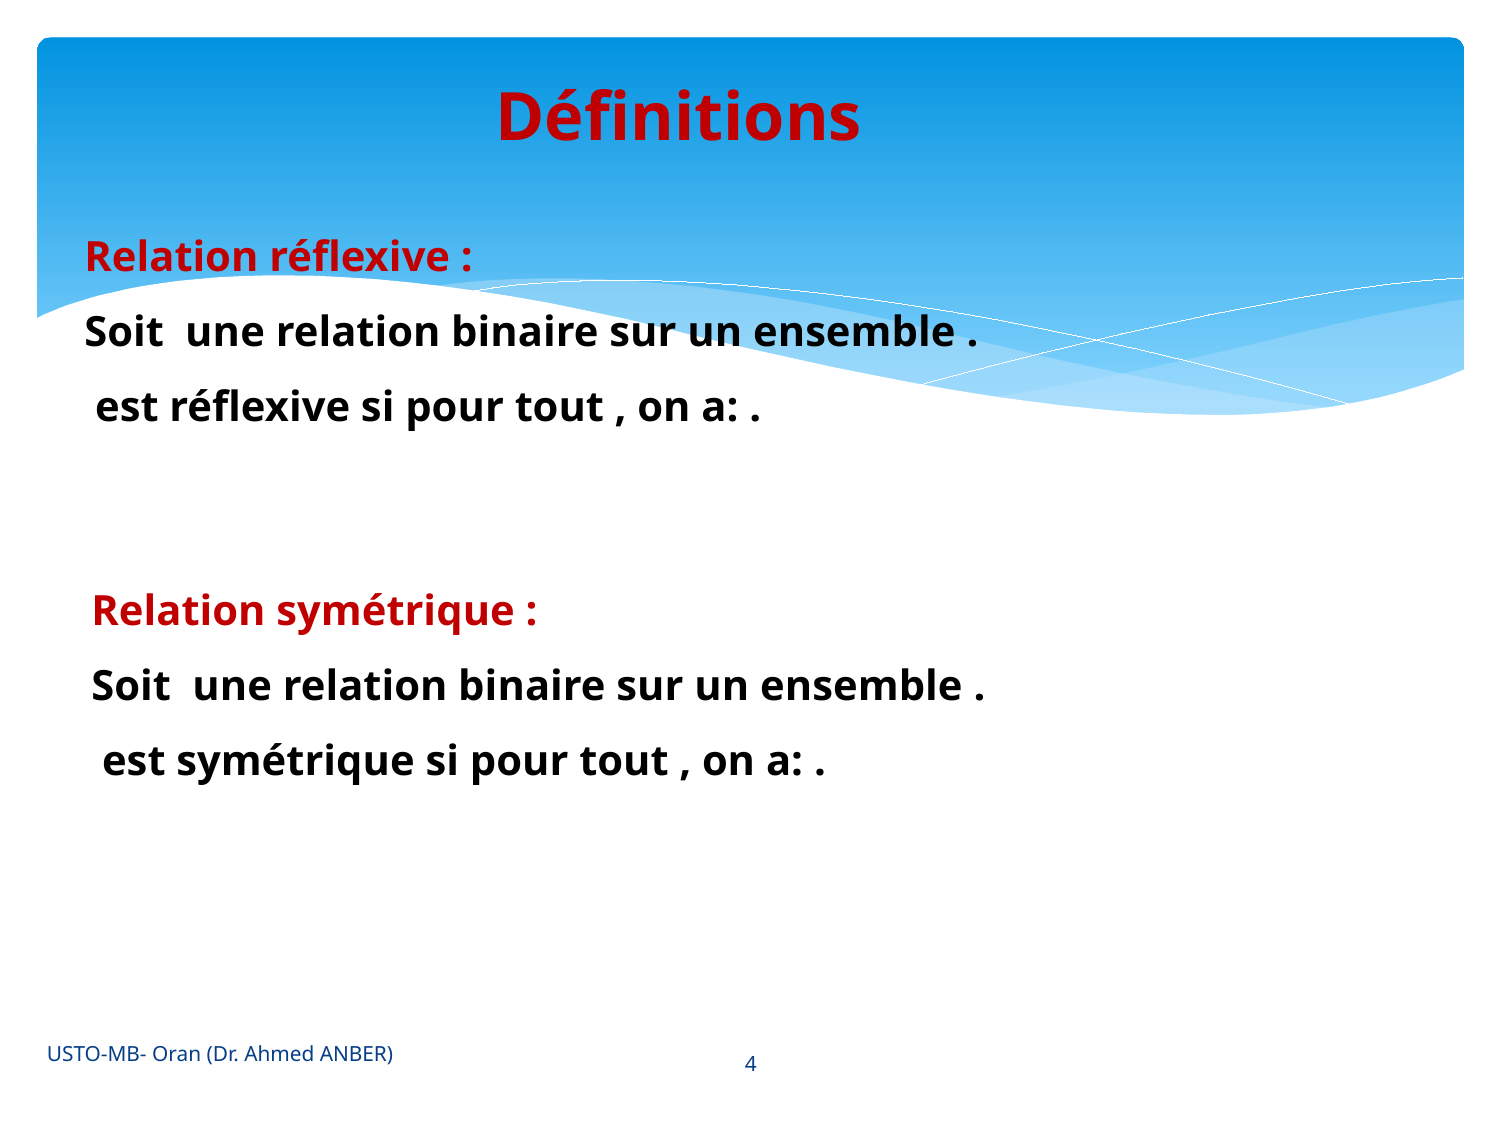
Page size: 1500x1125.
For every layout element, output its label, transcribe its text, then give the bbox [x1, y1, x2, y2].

slide_number 4 [655, 1035, 847, 1095]
footer USTO-MB- Oran (Dr. Ahmed ANBER) [31, 1023, 653, 1084]
text_box Définitions [64, 66, 1294, 161]
